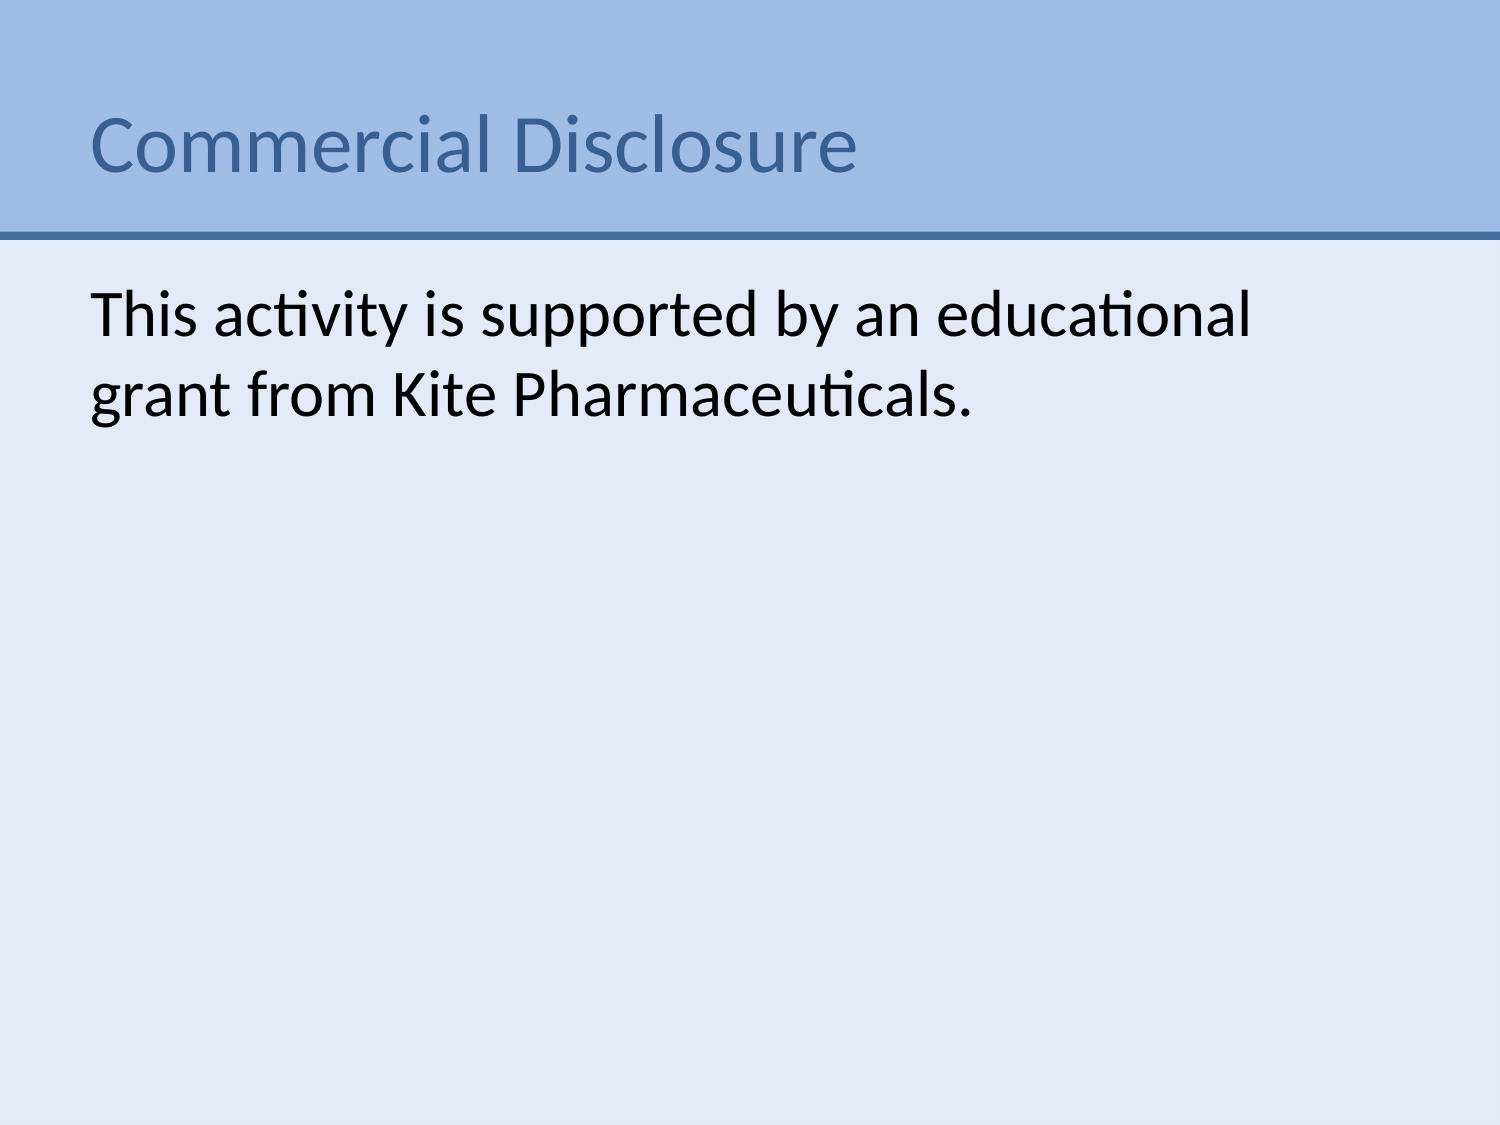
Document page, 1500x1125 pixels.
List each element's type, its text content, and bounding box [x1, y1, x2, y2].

list This activity is supported by an educational grant from Kite Pharmaceuticals. [75, 262, 1425, 1005]
picture [0, 0, 1500, 1125]
title Commercial Disclosure [75, 45, 1425, 233]
